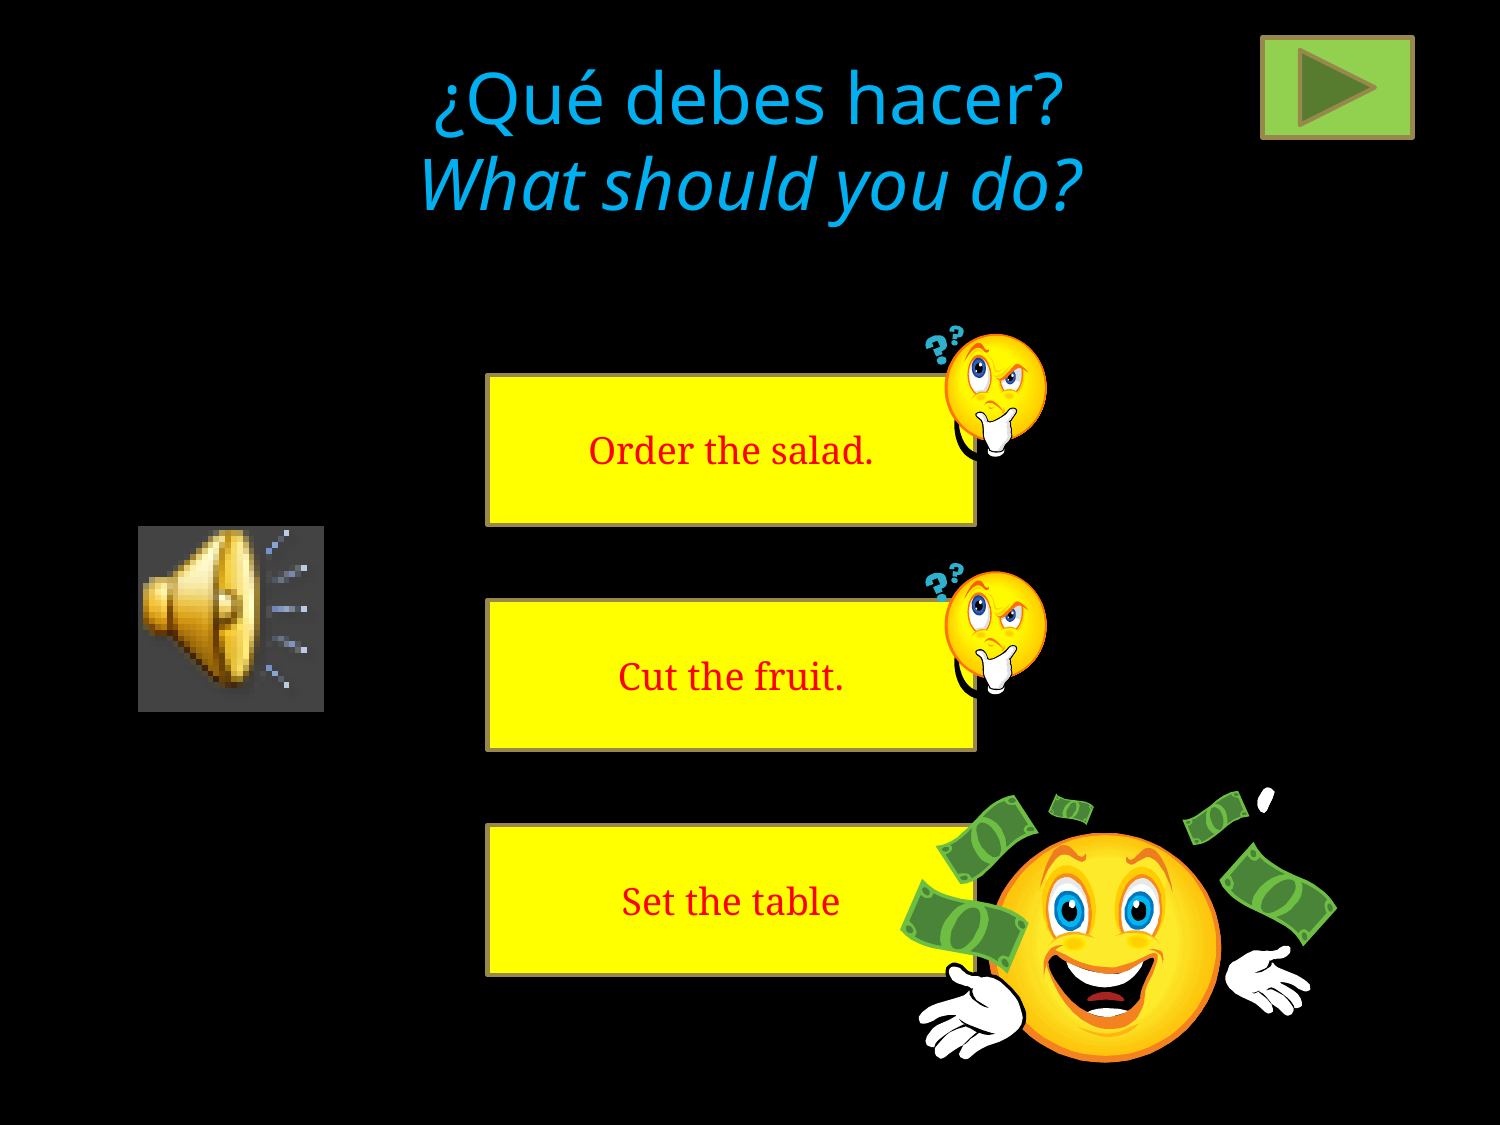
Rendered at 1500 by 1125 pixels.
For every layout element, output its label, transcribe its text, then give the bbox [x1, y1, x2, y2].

text_box [1260, 35, 1415, 140]
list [137, 524, 326, 713]
text_box Order the salad. [485, 373, 977, 527]
picture [924, 324, 1048, 463]
title ¿Qué debes hacer? What should you do? [75, 45, 1425, 233]
text_box Set the table [485, 823, 894, 977]
picture [899, 787, 1338, 1063]
picture [924, 562, 1048, 701]
text_box Cut the fruit. [485, 598, 977, 752]
